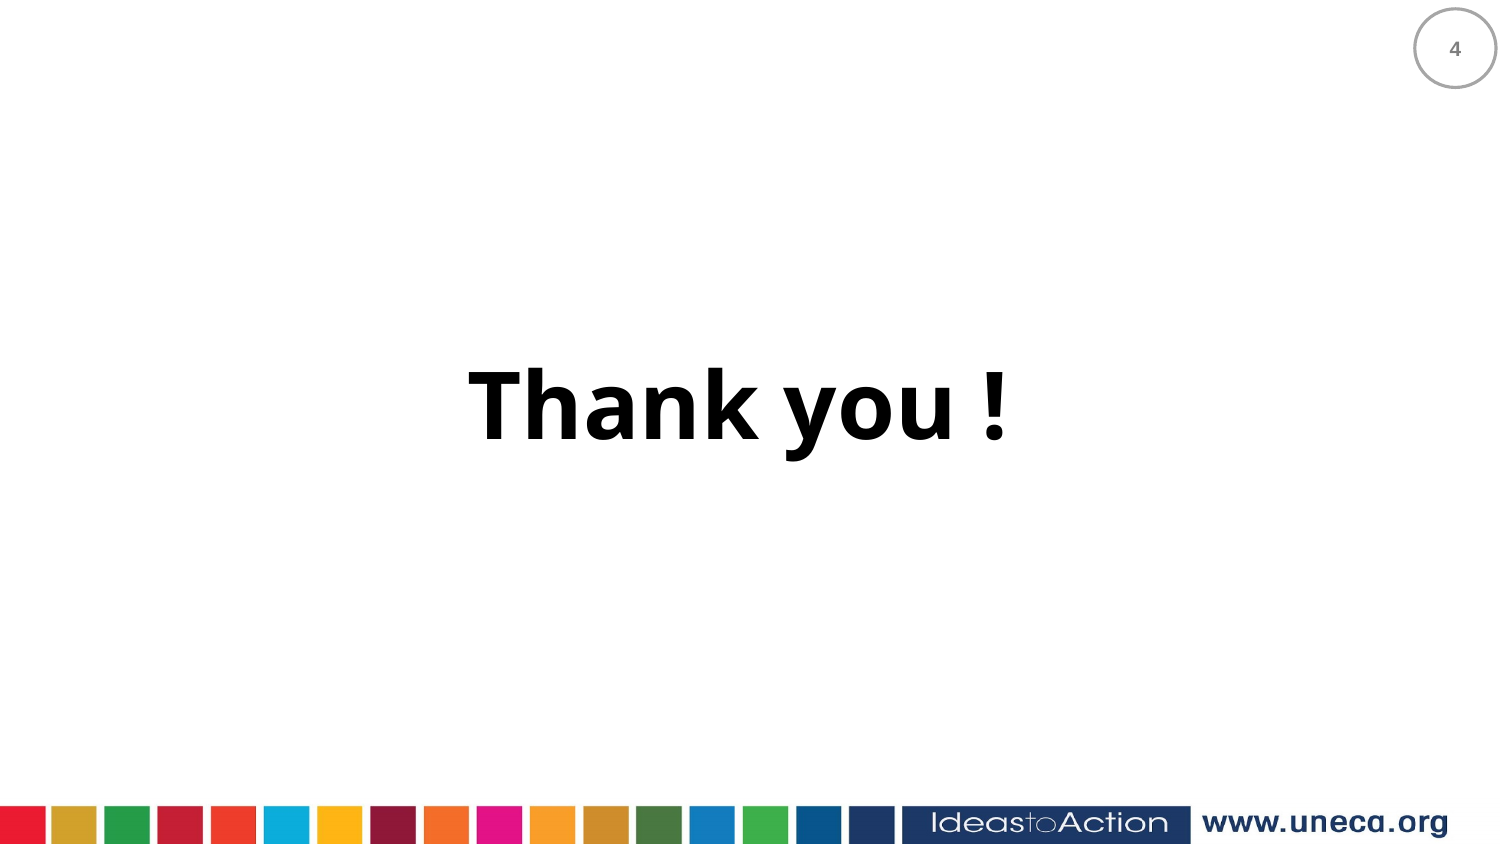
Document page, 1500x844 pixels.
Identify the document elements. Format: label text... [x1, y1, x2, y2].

text_box Thank you ! [74, 342, 1426, 678]
picture [0, 798, 1500, 844]
